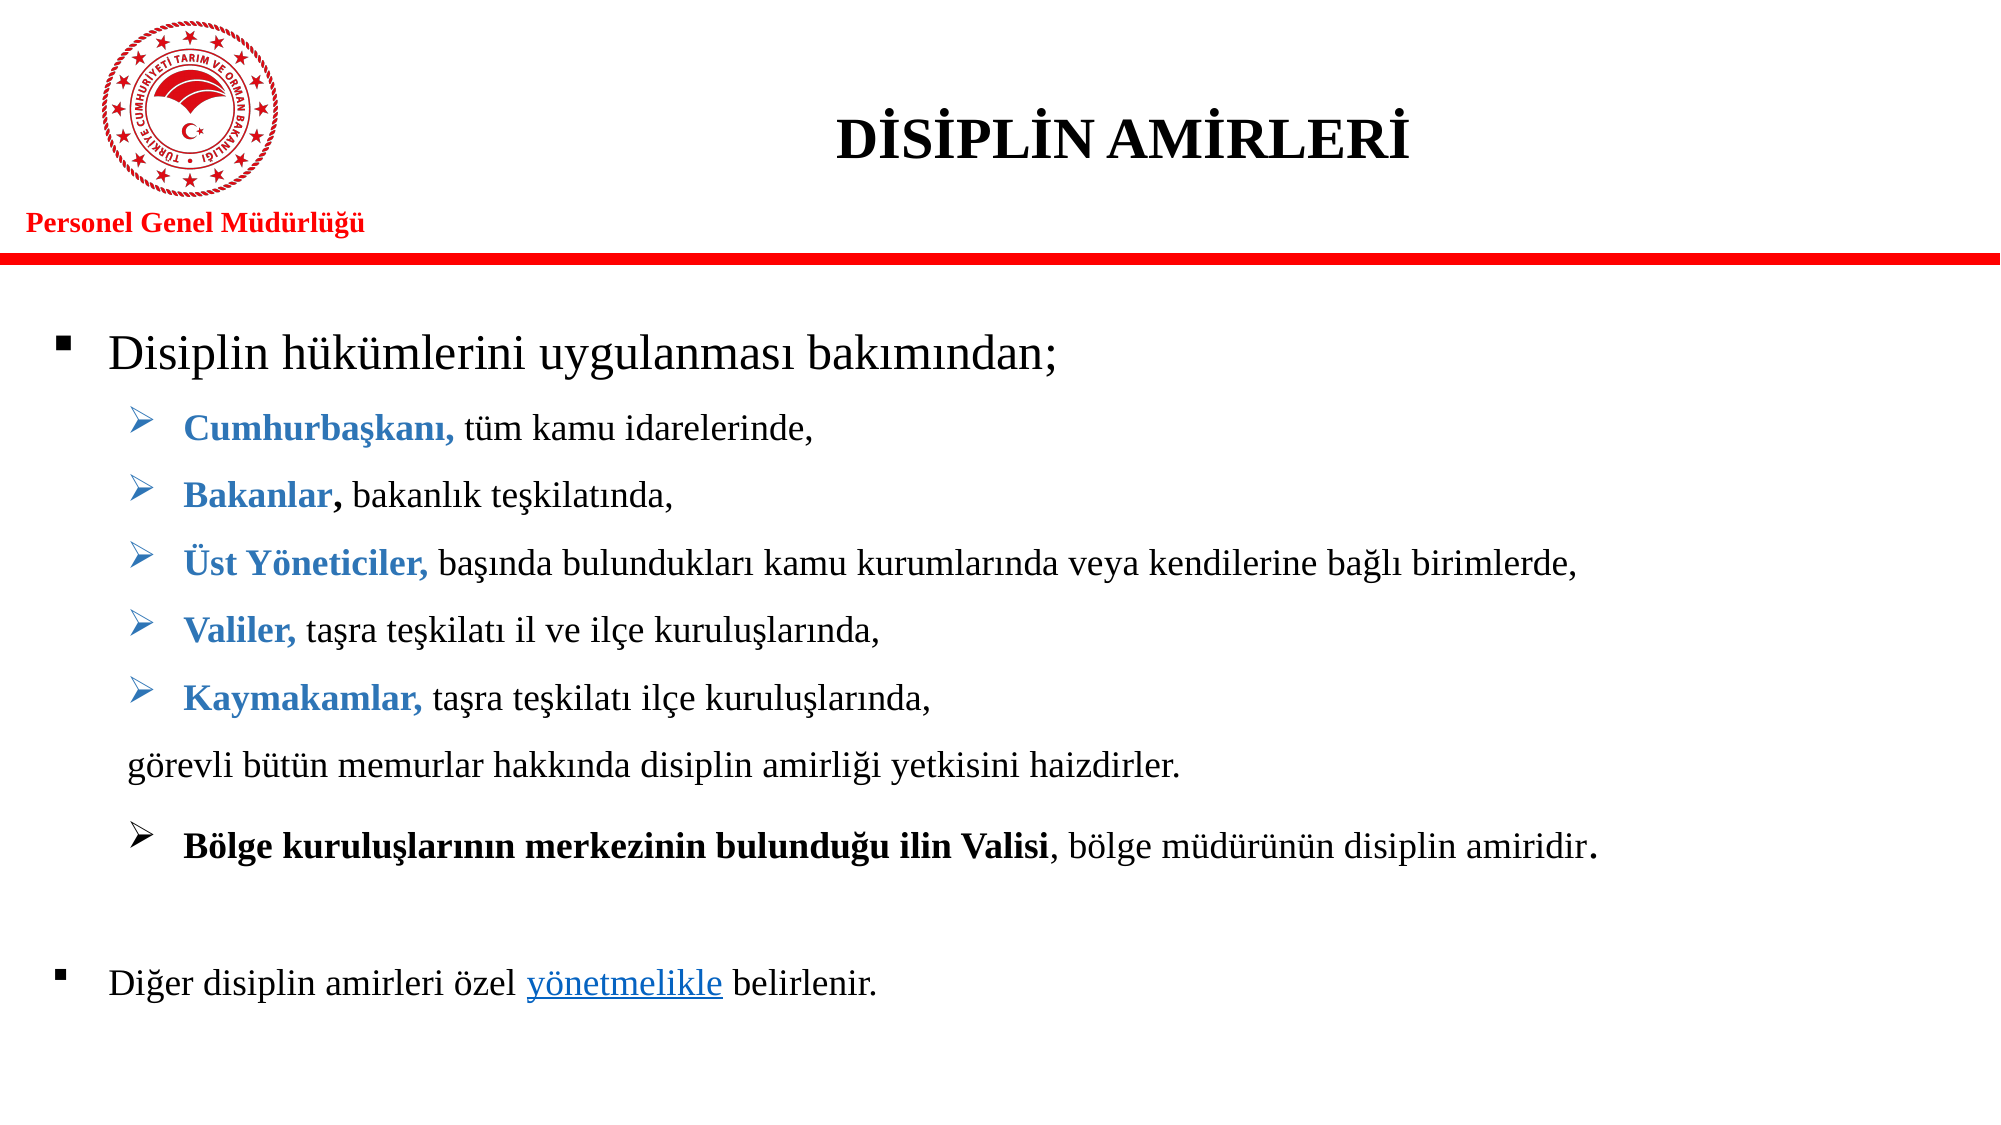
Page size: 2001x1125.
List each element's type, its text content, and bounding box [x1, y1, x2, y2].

picture [102, 21, 278, 197]
title DİSİPLİN AMİRLERİ [385, 59, 1863, 220]
text_box Personel Genel Müdürlüğü [10, 195, 381, 246]
text_box [0, 255, 2000, 264]
text_box Disiplin hükümlerini uygulanması bakımından; Cumhurbaşkanı, tüm kamu idarelerinde, Bakanlar, bakanlık teşkilatında, Üst Yöneticiler, başında bulundukları kamu kurumlarında veya kendilerine bağlı birimlerde, Valiler, taşra teşkilatı il ve ilçe kuruluşlarında, Kaymakamlar, taşra teşkilatı ilçe kuruluşlarında, görevli bütün memurlar hakkında disiplin amirliği yetkisini haizdirler. Bölge kuruluşlarının merkezinin bulunduğu ilin Valisi, bölge müdürünün disiplin amiridir. Diğer disiplin amirleri özel yönetmelikle belirlenir. [37, 282, 1925, 1010]
